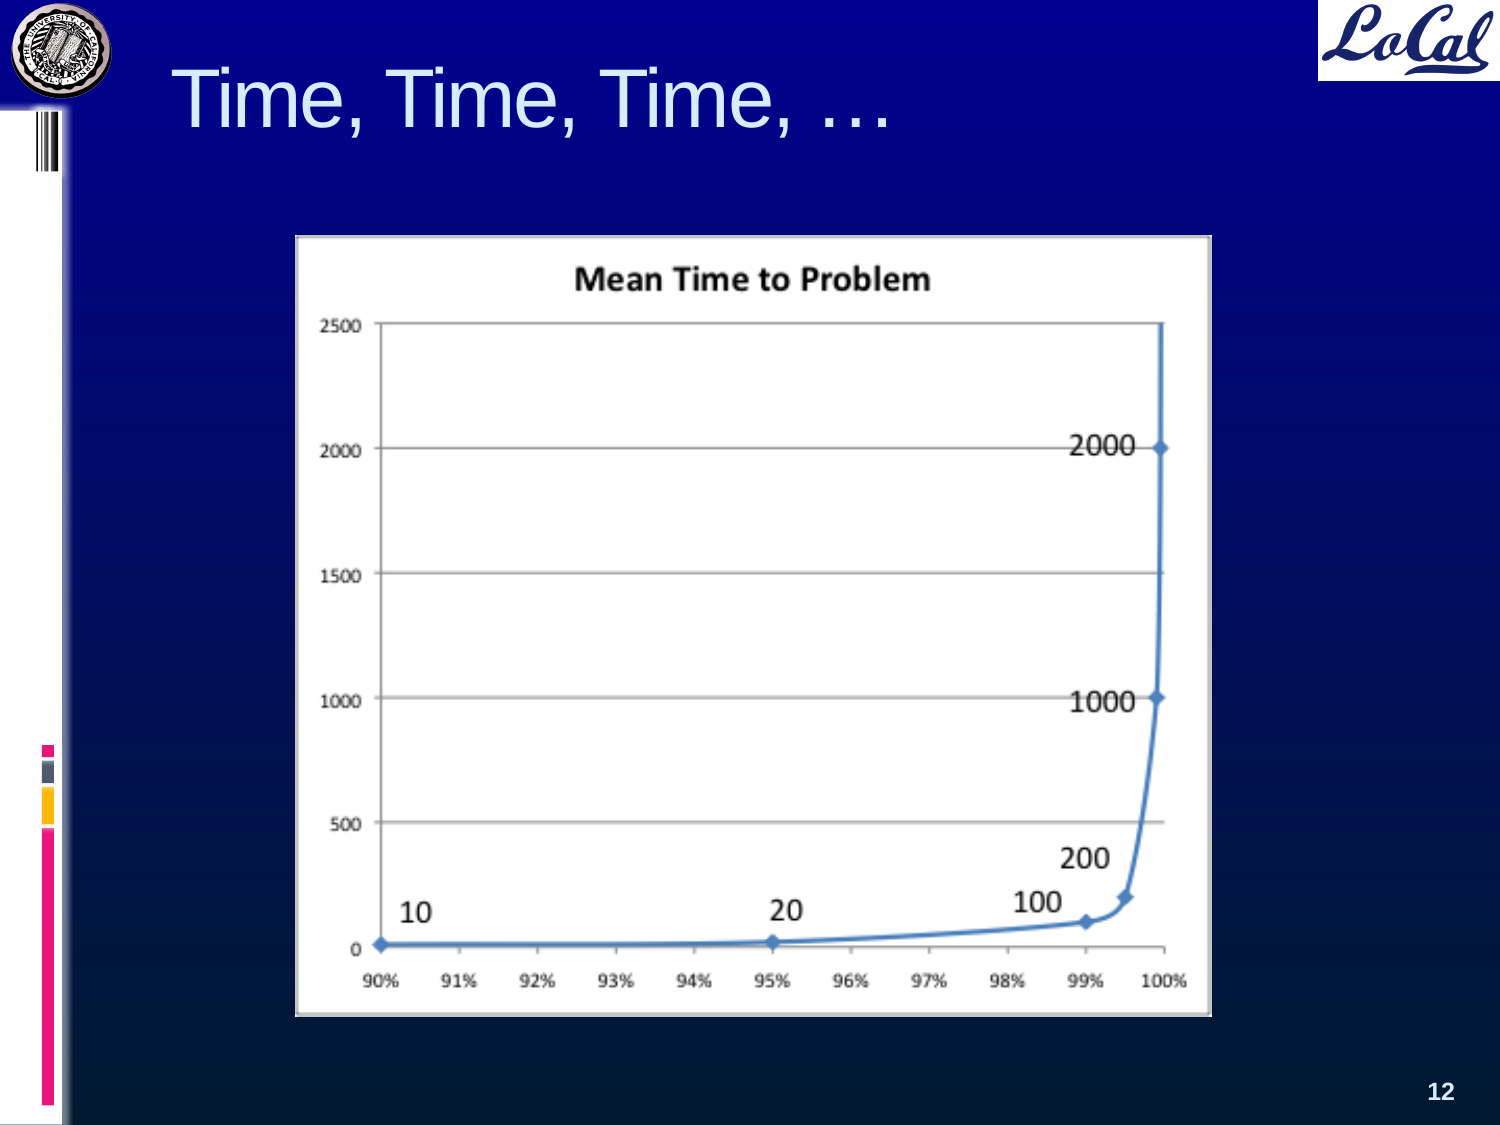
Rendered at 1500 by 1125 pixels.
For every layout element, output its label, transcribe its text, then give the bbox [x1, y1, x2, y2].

slide_number 12 [1412, 1052, 1488, 1113]
picture [294, 235, 1213, 1018]
picture [1318, 0, 1500, 81]
title Time, Time, Time, … [155, 36, 1425, 187]
picture [0, 0, 120, 101]
